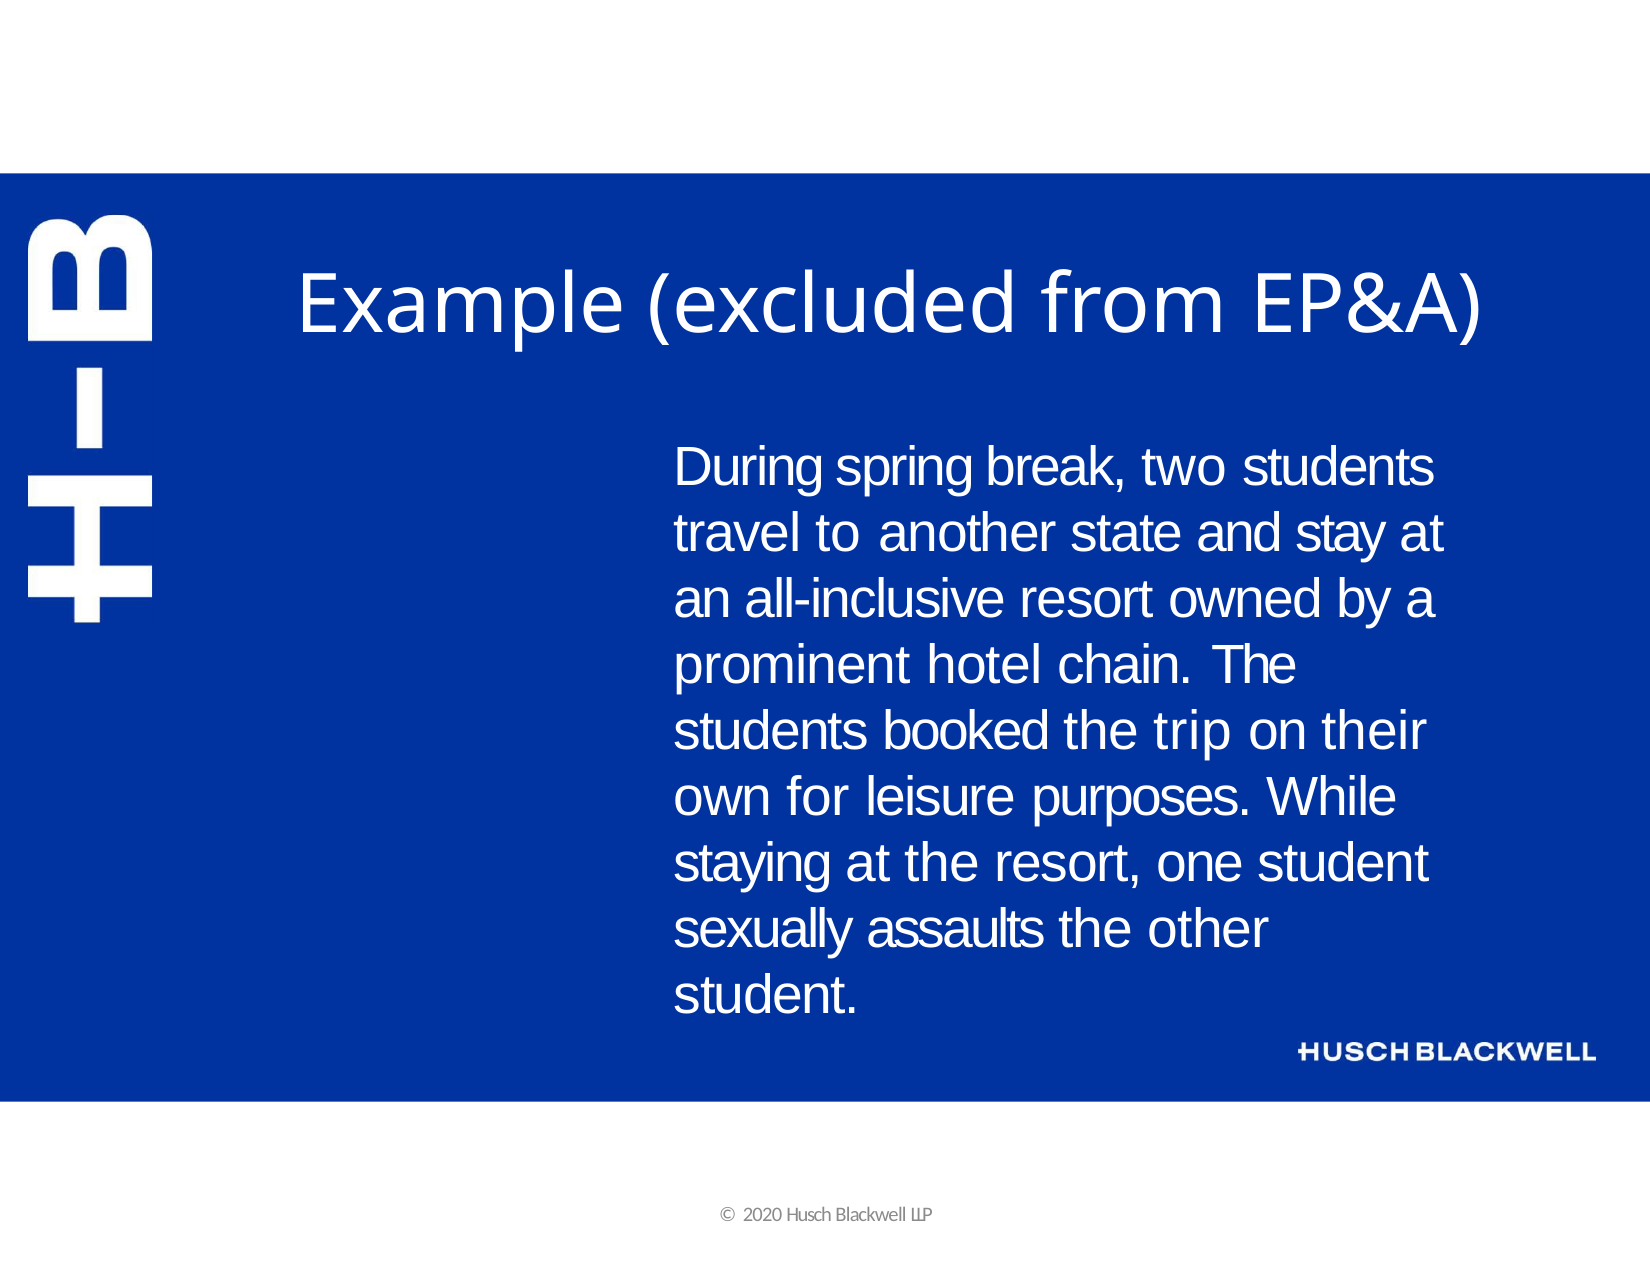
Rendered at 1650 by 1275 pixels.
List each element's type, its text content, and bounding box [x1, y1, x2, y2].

footer © 2020 Husch Blackwell LLP [546, 845, 1104, 1275]
text_box [1297, 1041, 1597, 1062]
text_box [26, 213, 153, 623]
text_box During spring break, two students travel to another state and stay at an all-inclusive resort owned by a prominent hotel chain. The students booked the trip on their own for leisure purposes. While staying at the resort, one student sexually assaults the other student. [671, 425, 1464, 1025]
text_box [0, 173, 1650, 1102]
title Example (excluded from EP&A) [293, 190, 1644, 406]
